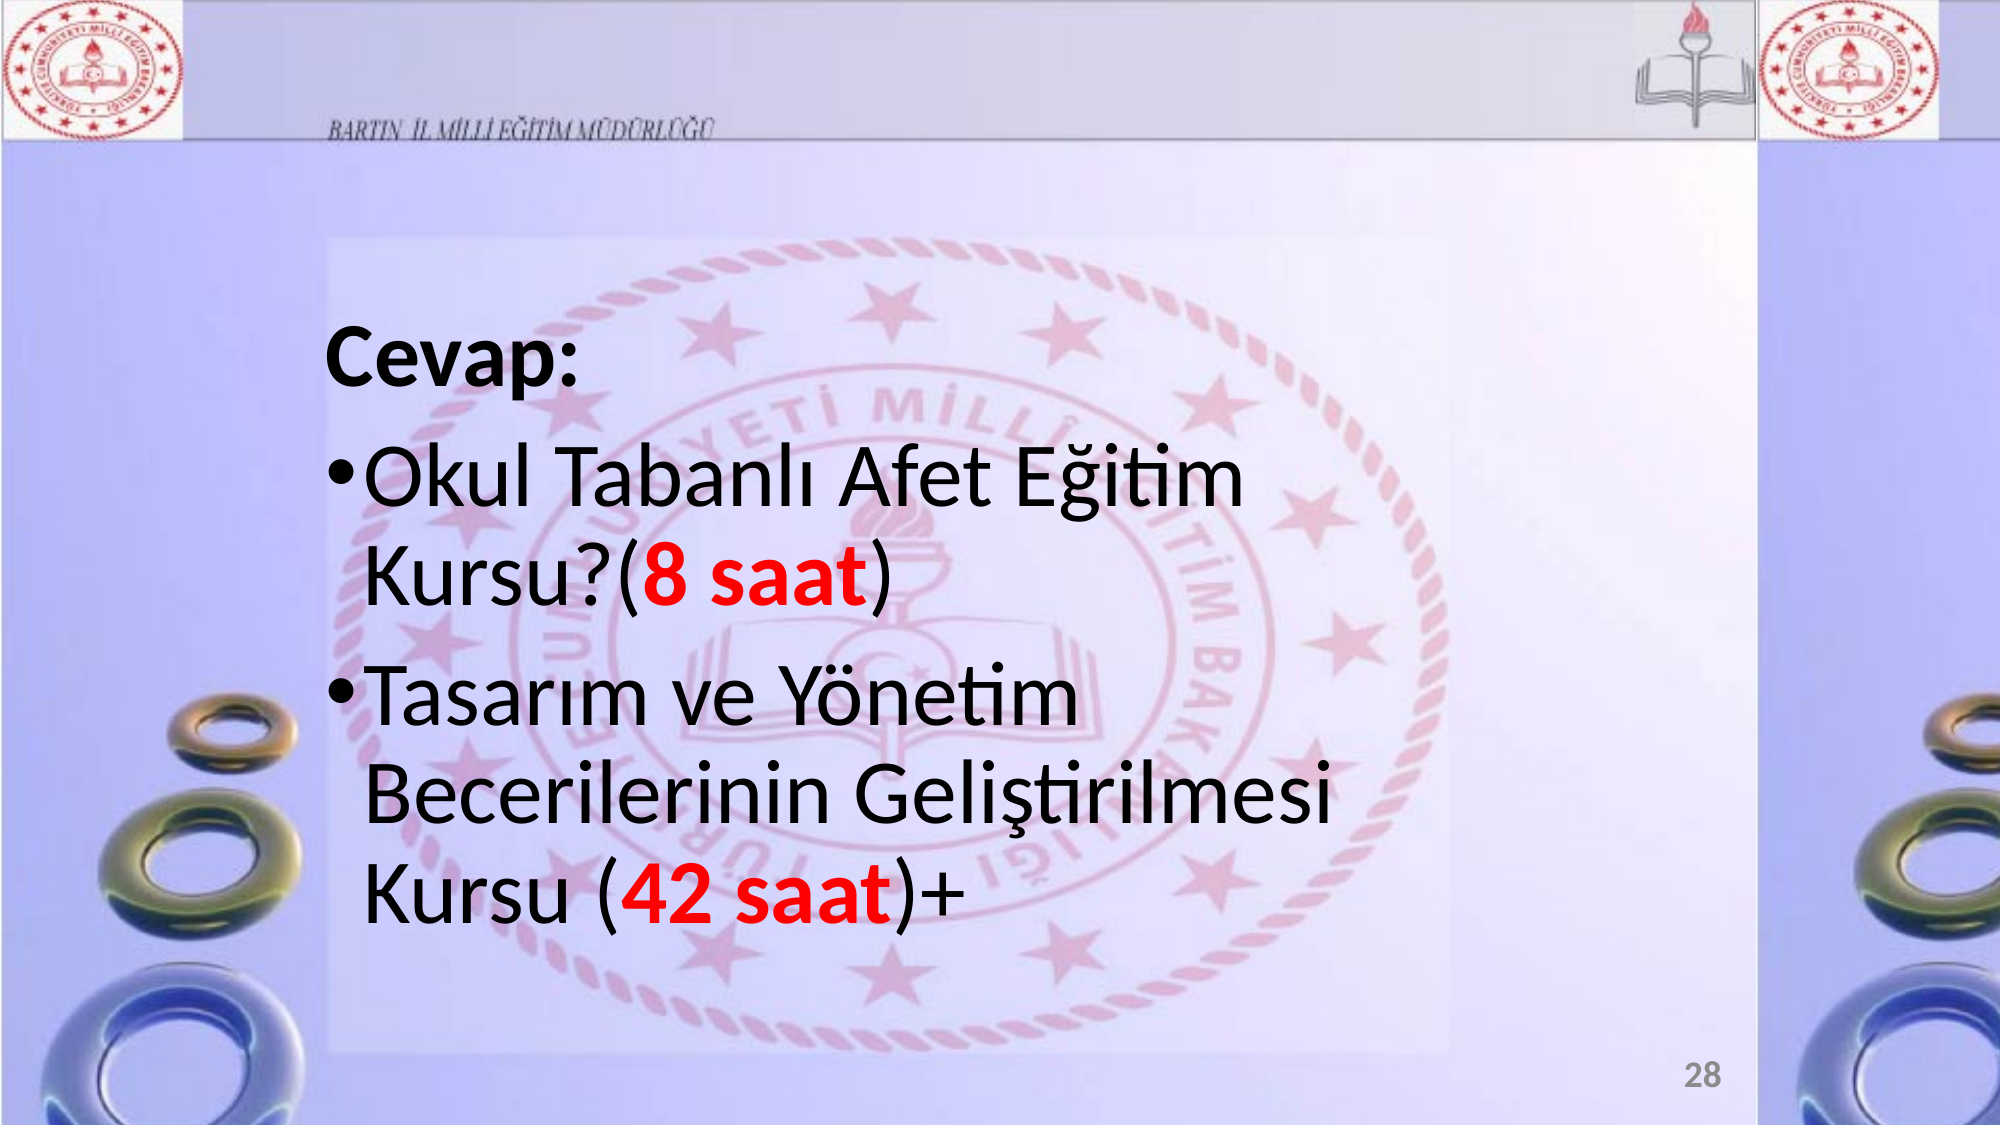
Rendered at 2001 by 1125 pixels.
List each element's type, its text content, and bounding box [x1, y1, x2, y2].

list Cevap: Okul Tabanlı Afet Eğitim Kursu?(8 saat) Tasarım ve Yönetim Becerilerinin Geliştirilmesi Kursu (42 saat)+ [310, 299, 1468, 1014]
slide_number 28 [1286, 1042, 1737, 1103]
picture [0, 0, 2000, 1125]
